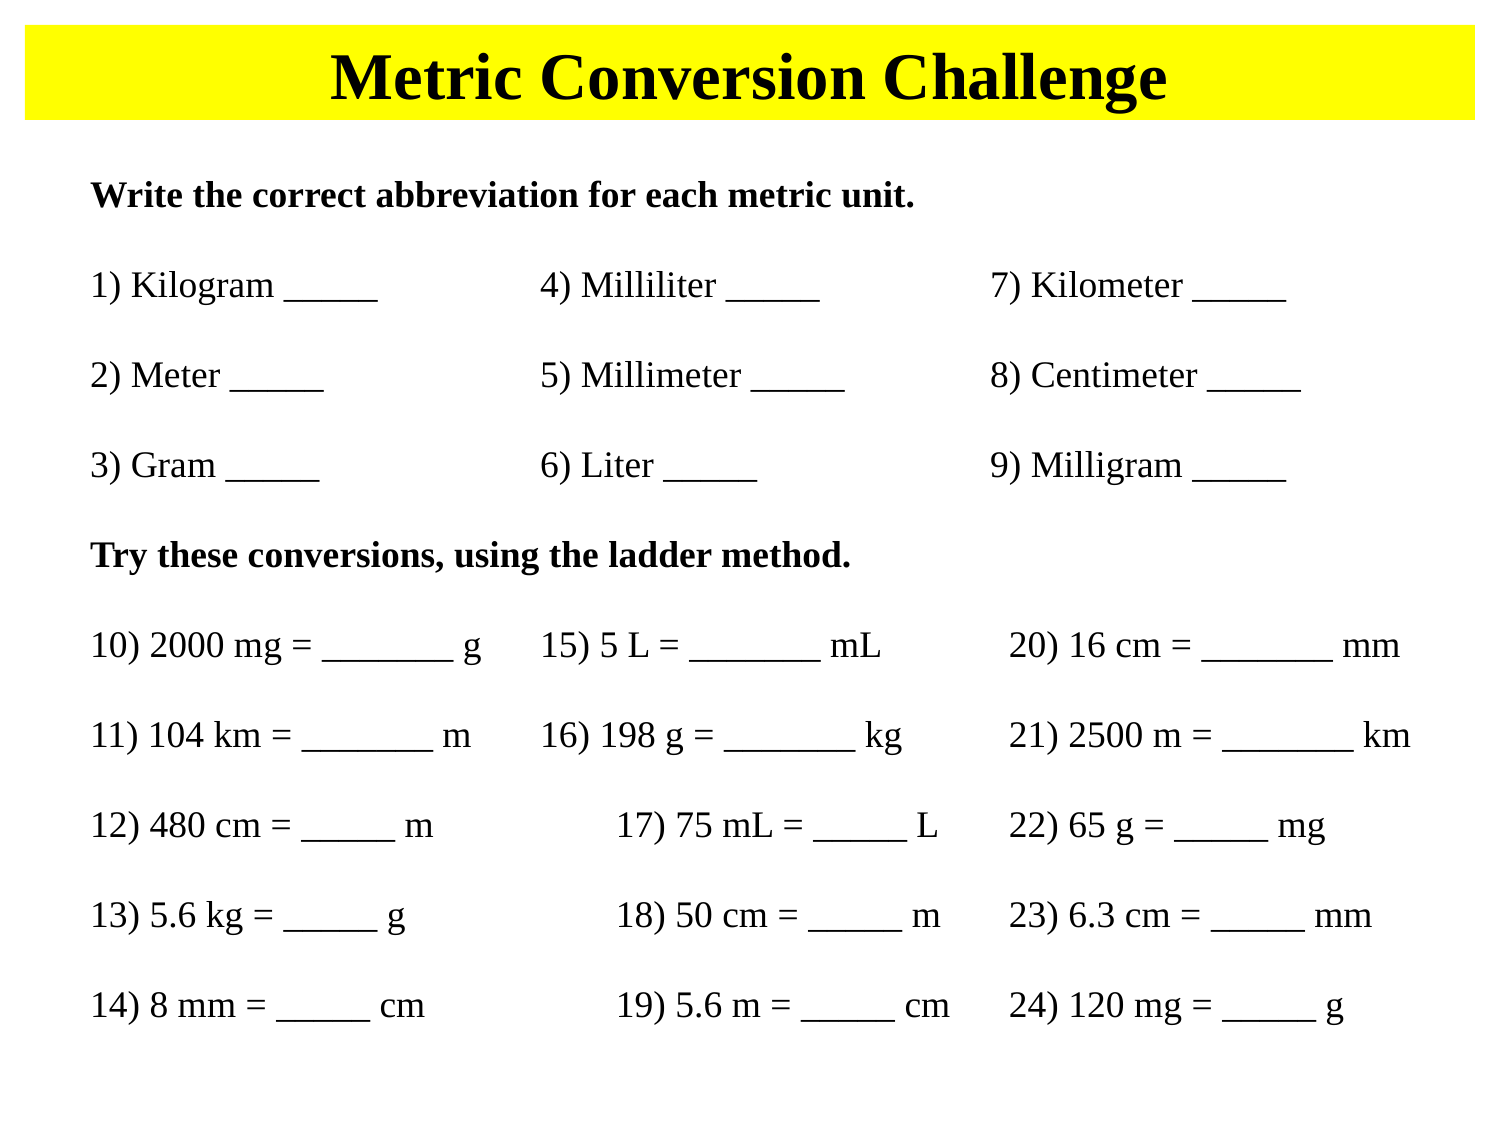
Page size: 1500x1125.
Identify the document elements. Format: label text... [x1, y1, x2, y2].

text_box Write the correct abbreviation for each metric unit. 1) Kilogram _____ 4) Milliliter _____ 7) Kilometer _____ 2) Meter _____ 5) Millimeter _____ 8) Centimeter _____ 3) Gram _____ 6) Liter _____ 9) Milligram _____ Try these conversions, using the ladder method. 10) 2000 mg = _______ g 15) 5 L = _______ mL 20) 16 cm = _______ mm 11) 104 km = _______ m 16) 198 g = _______ kg 21) 2500 m = _______ km 12) 480 cm = _____ m 17) 75 mL = _____ L 22) 65 g = _____ mg 13) 5.6 kg = _____ g 18) 50 cm = _____ m 23) 6.3 cm = _____ mm 14) 8 mm = _____ cm 19) 5.6 m = _____ cm 24) 120 mg = _____ g [74, 162, 1438, 1079]
text_box Metric Conversion Challenge [24, 24, 1475, 120]
